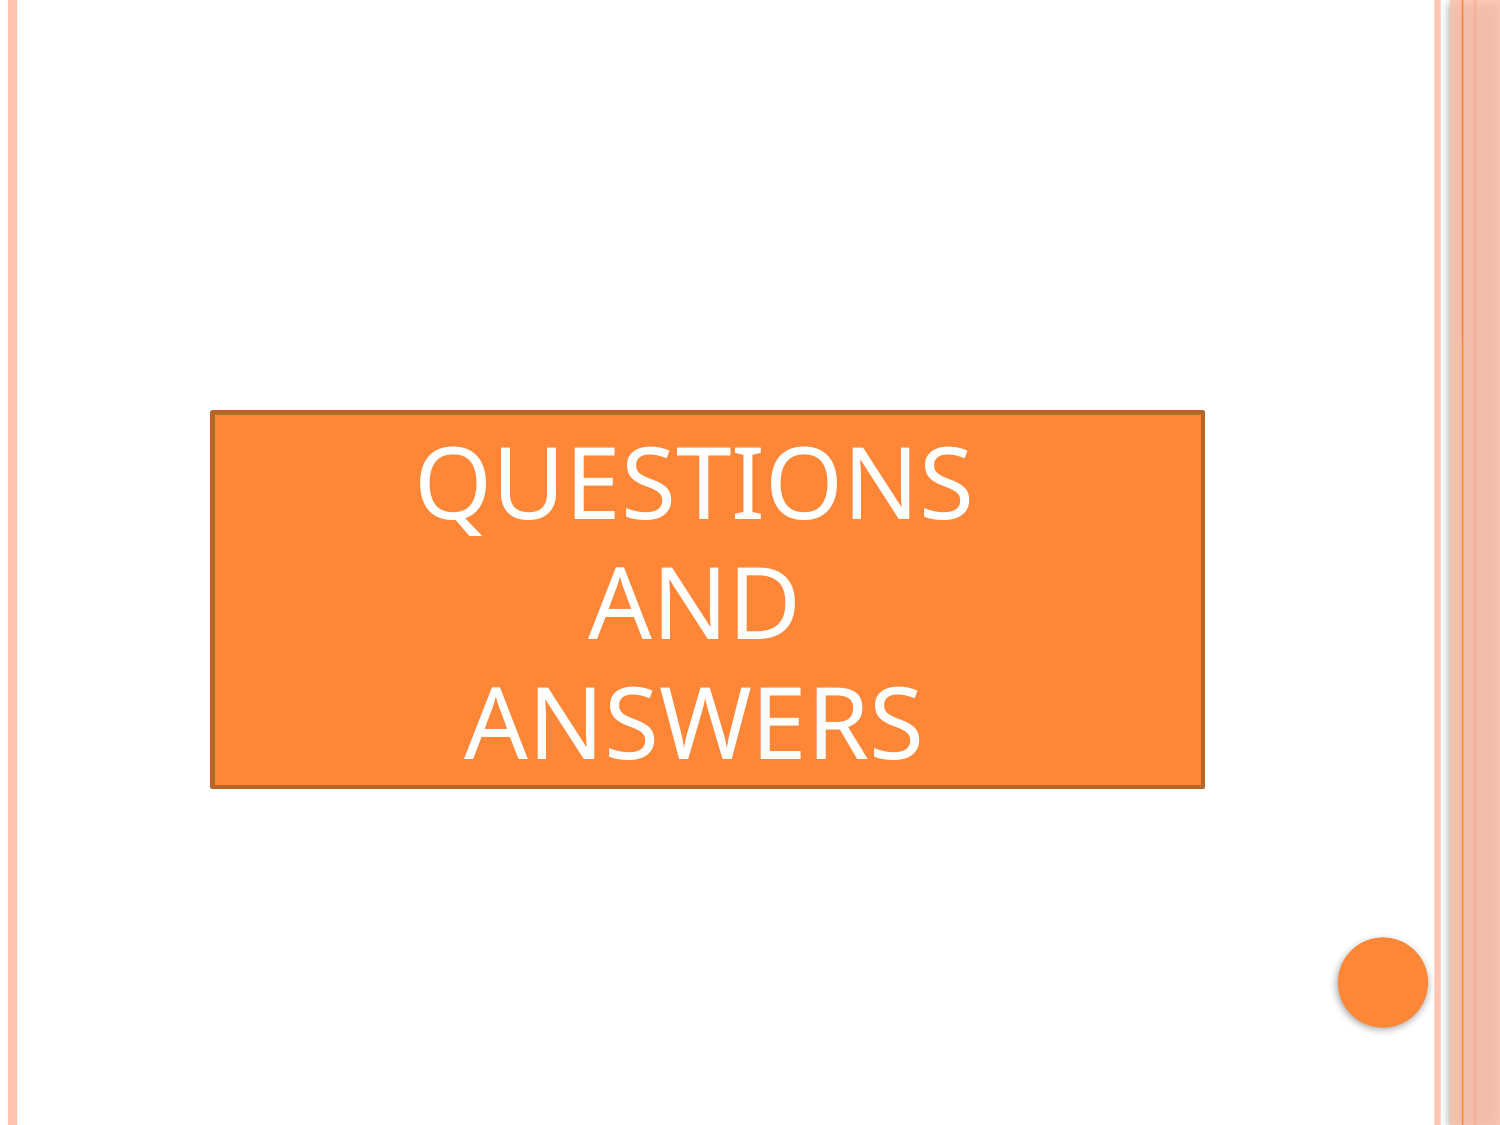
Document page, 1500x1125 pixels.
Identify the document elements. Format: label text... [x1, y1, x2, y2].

text_box QUESTIONS AND ANSWERS [210, 410, 1205, 789]
